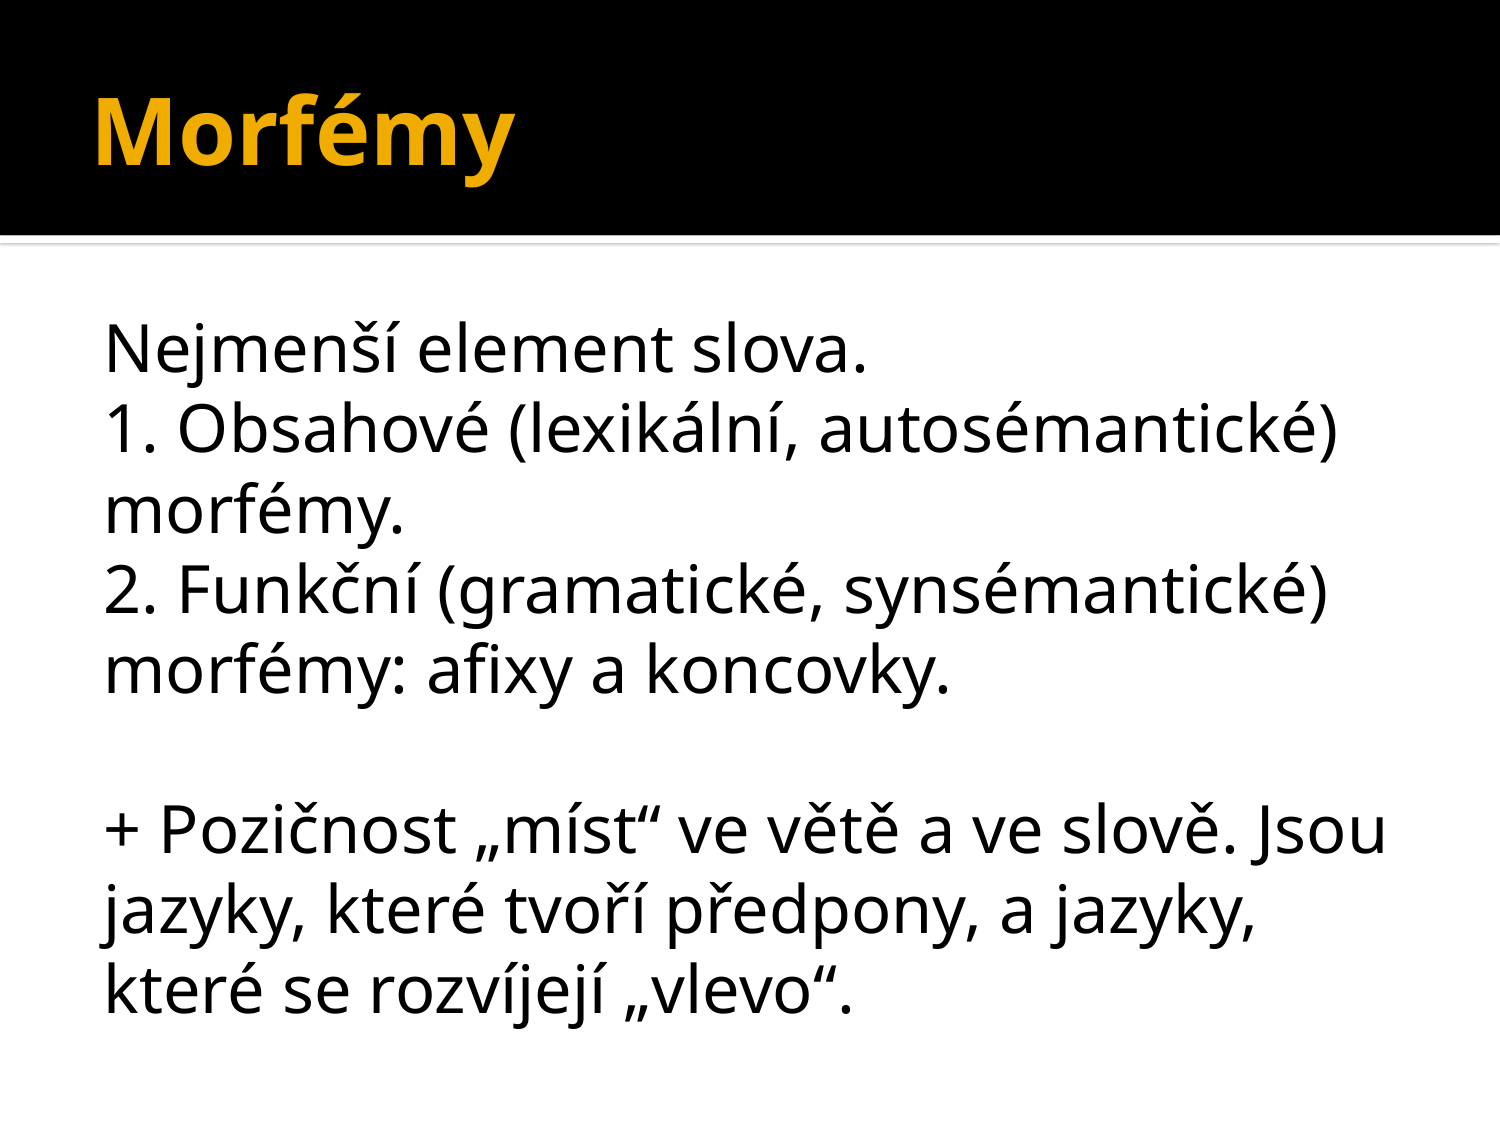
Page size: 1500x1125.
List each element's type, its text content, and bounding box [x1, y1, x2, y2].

list Nejmenší element slova. 1. Obsahové (lexikální, autosémantické) morfémy. 2. Funkční (gramatické, synsémantické) morfémy: afixy a koncovky. + Pozičnost „míst“ ve větě a ve slově. Jsou jazyky, které tvoří předpony, a jazyky, které se rozvíjejí „vlevo“. [75, 291, 1425, 1050]
title Morfémy [75, 25, 1425, 231]
